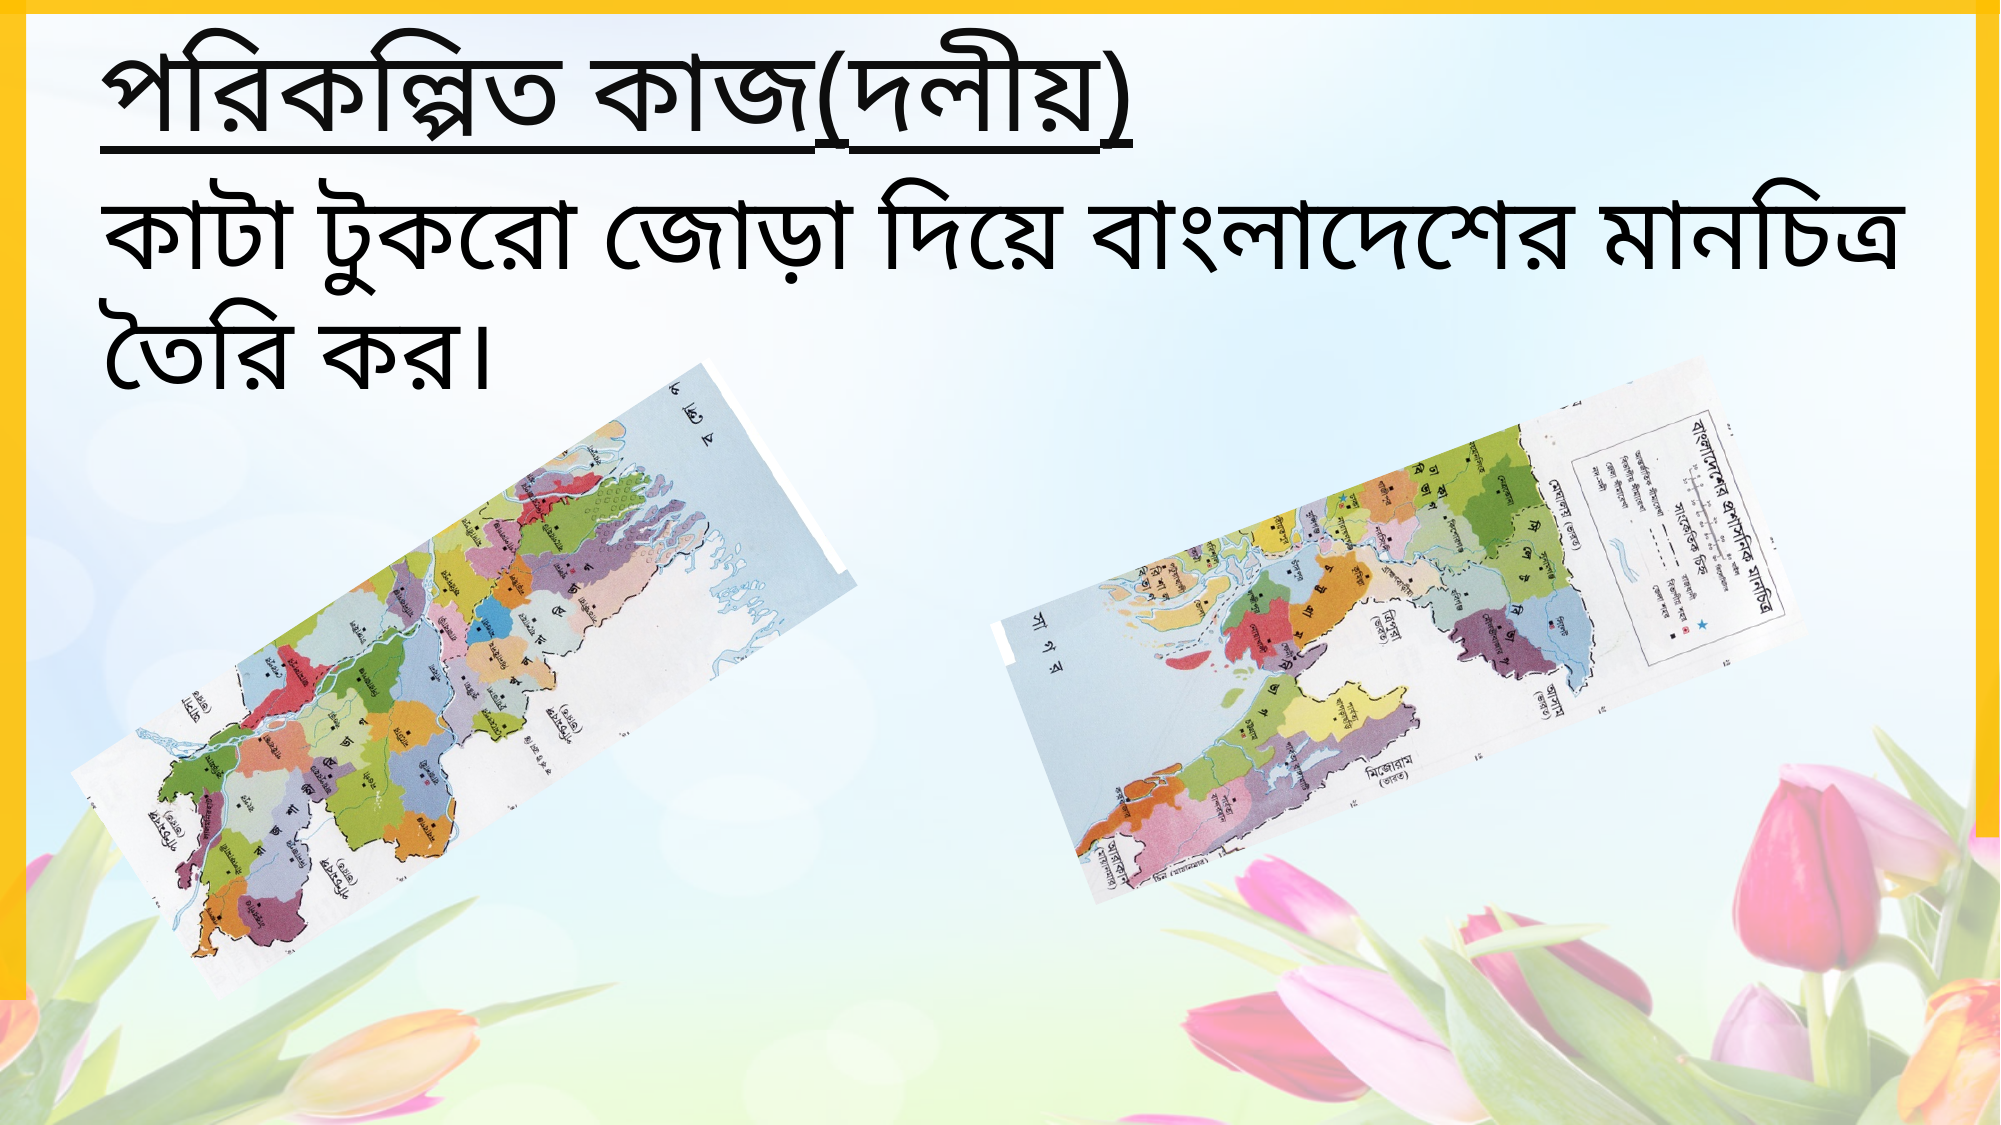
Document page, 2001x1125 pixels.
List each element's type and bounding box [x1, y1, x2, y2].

text_box [0, 0, 2000, 1000]
picture [1249, 248, 1550, 1011]
picture [327, 297, 600, 1061]
